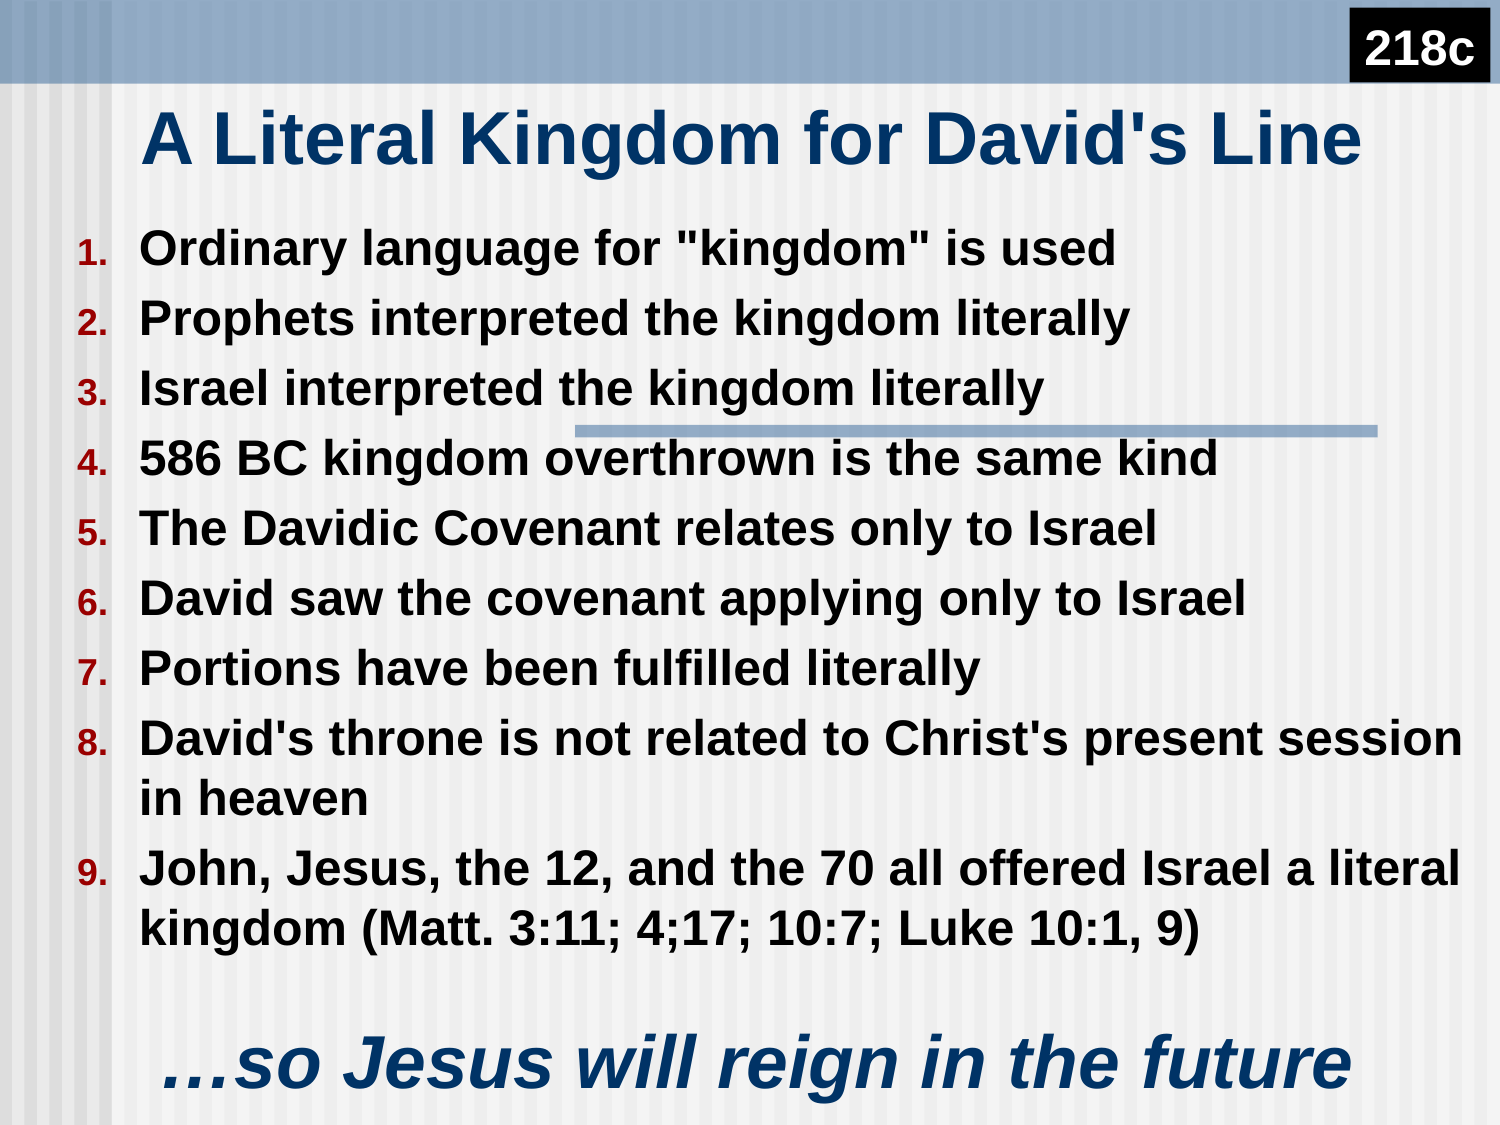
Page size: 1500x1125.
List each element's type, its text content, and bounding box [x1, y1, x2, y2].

text_box Ordinary language for "kingdom" is used Prophets interpreted the kingdom literally Israel interpreted the kingdom literally 586 BC kingdom overthrown is the same kind The Davidic Covenant relates only to Israel David saw the covenant applying only to Israel Portions have been fulfilled literally David's throne is not related to Christ's present session in heaven John, Jesus, the 12, and the 70 all offered Israel a literal kingdom (Matt. 3:11; 4;17; 10:7; Luke 10:1, 9) [62, 208, 1500, 1108]
text_box 218c [1349, 7, 1491, 83]
title A Literal Kingdom for David's Line [10, 87, 1495, 188]
text_box …so Jesus will reign in the future [15, 1011, 1499, 1112]
